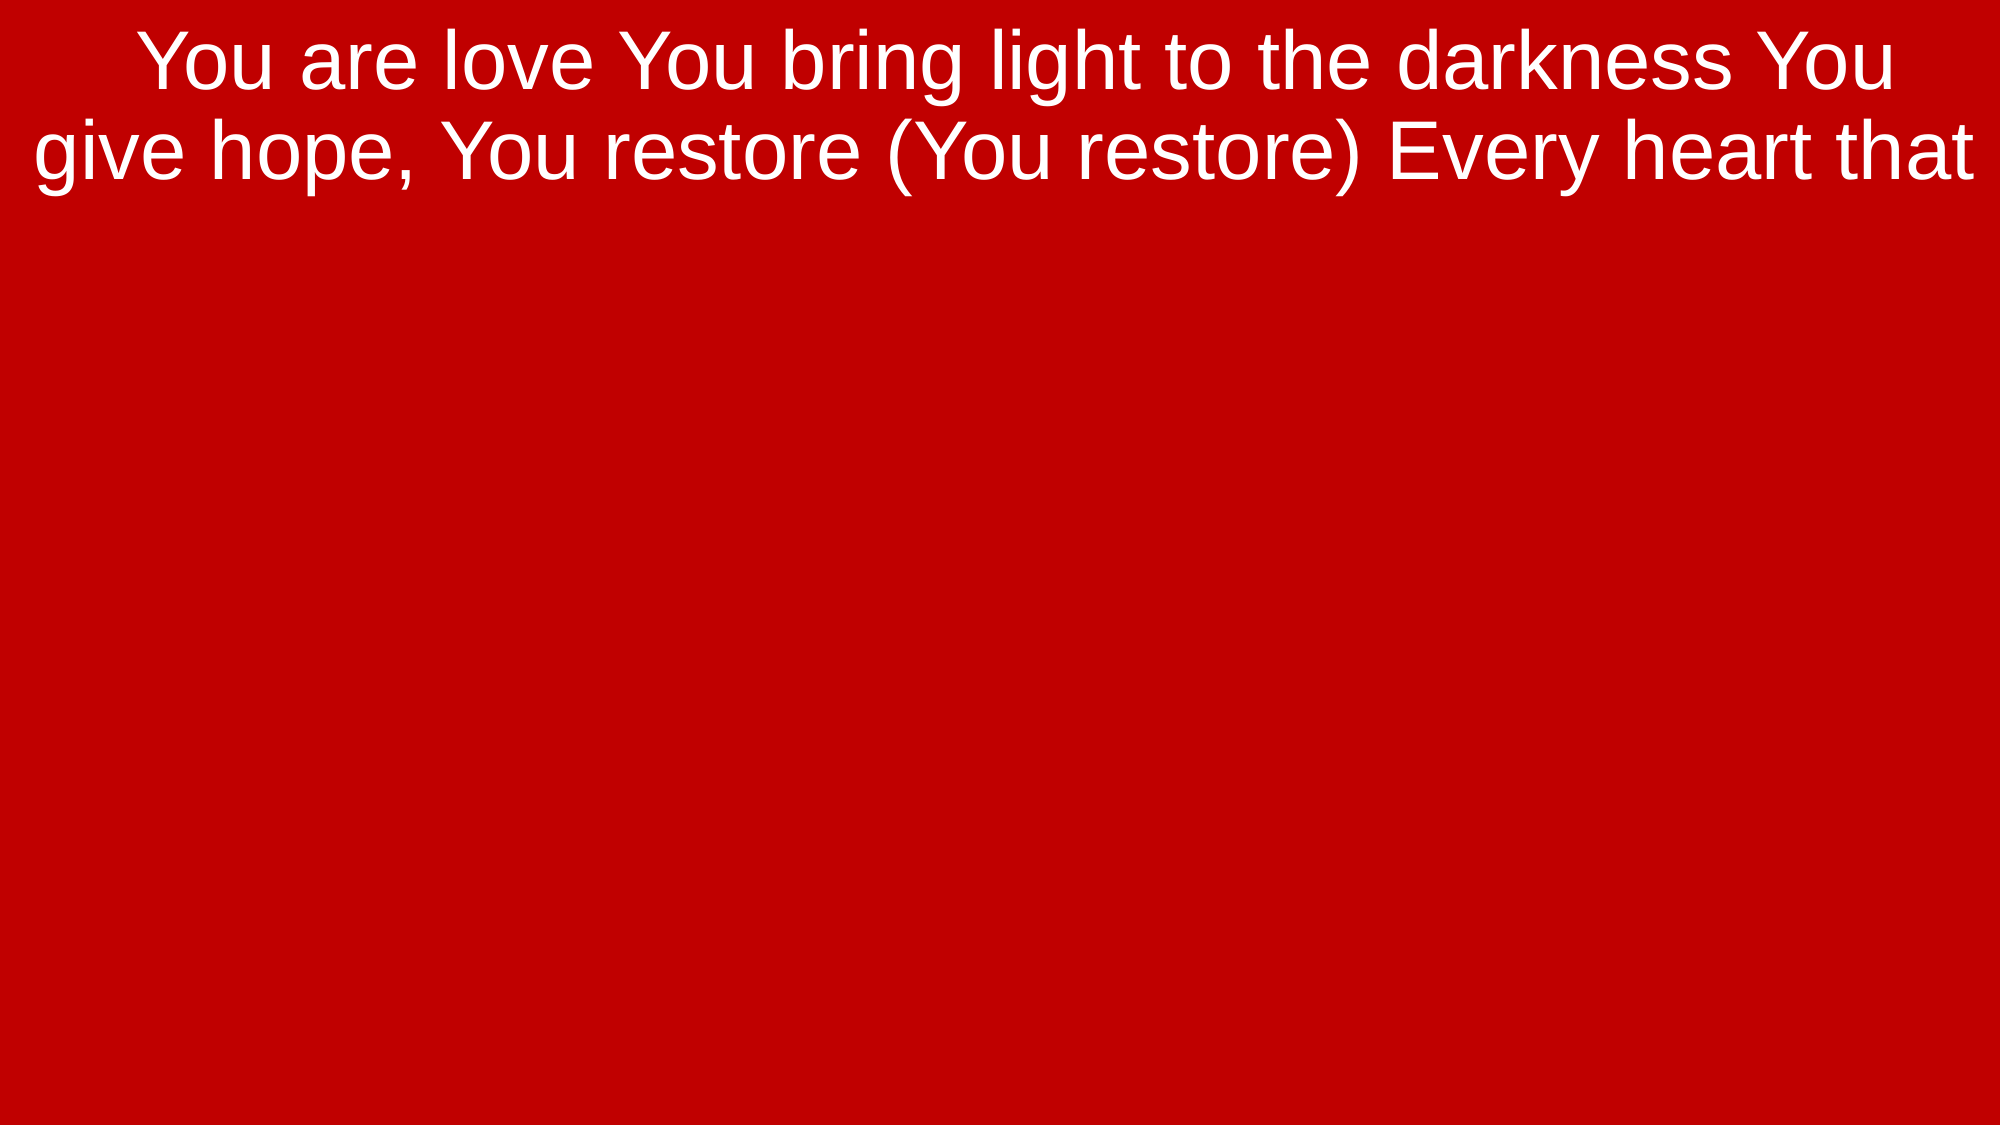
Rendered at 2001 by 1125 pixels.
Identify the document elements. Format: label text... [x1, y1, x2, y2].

list You are love You bring light to the darkness You give hope, You restore (You restore) Every heart that [10, 9, 2000, 784]
